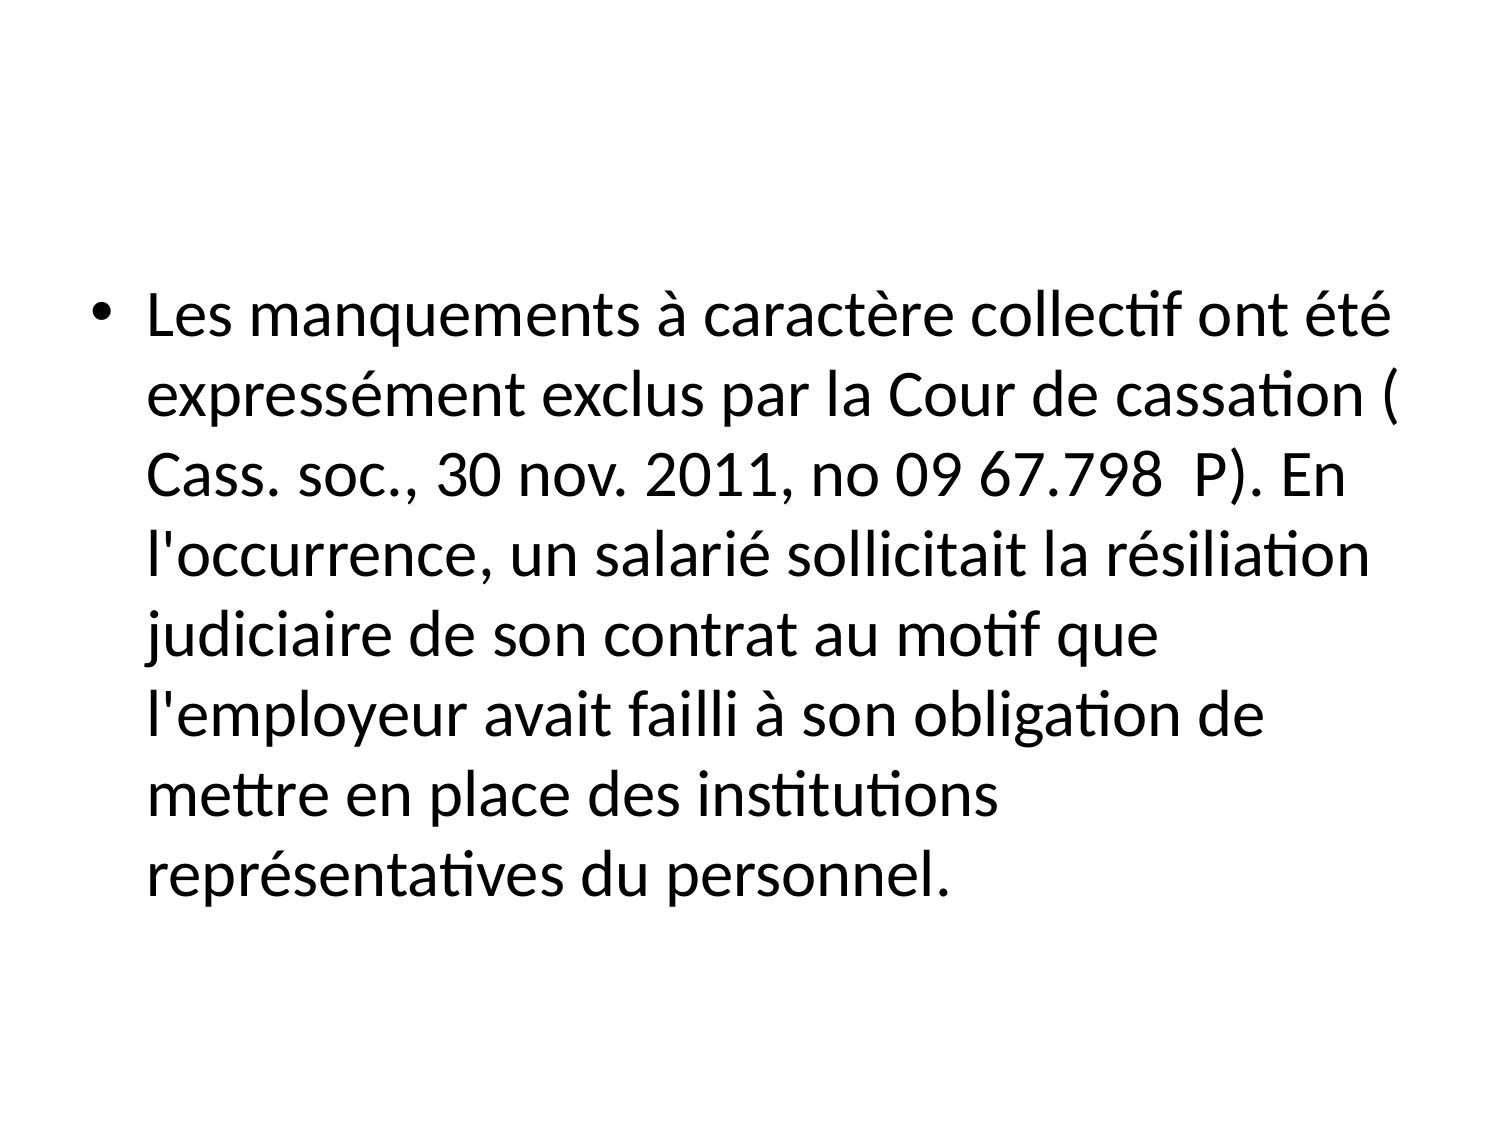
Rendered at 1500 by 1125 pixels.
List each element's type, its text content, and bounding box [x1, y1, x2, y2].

list Les manquements à caractère collectif ont été expressément exclus par la Cour de cassation ( Cass. soc., 30 nov. 2011, no 09 67.798 P). En l'occurrence, un salarié sollicitait la résiliation judiciaire de son contrat au motif que l'employeur avait failli à son obligation de mettre en place des institutions représentatives du personnel. [75, 262, 1425, 1005]
